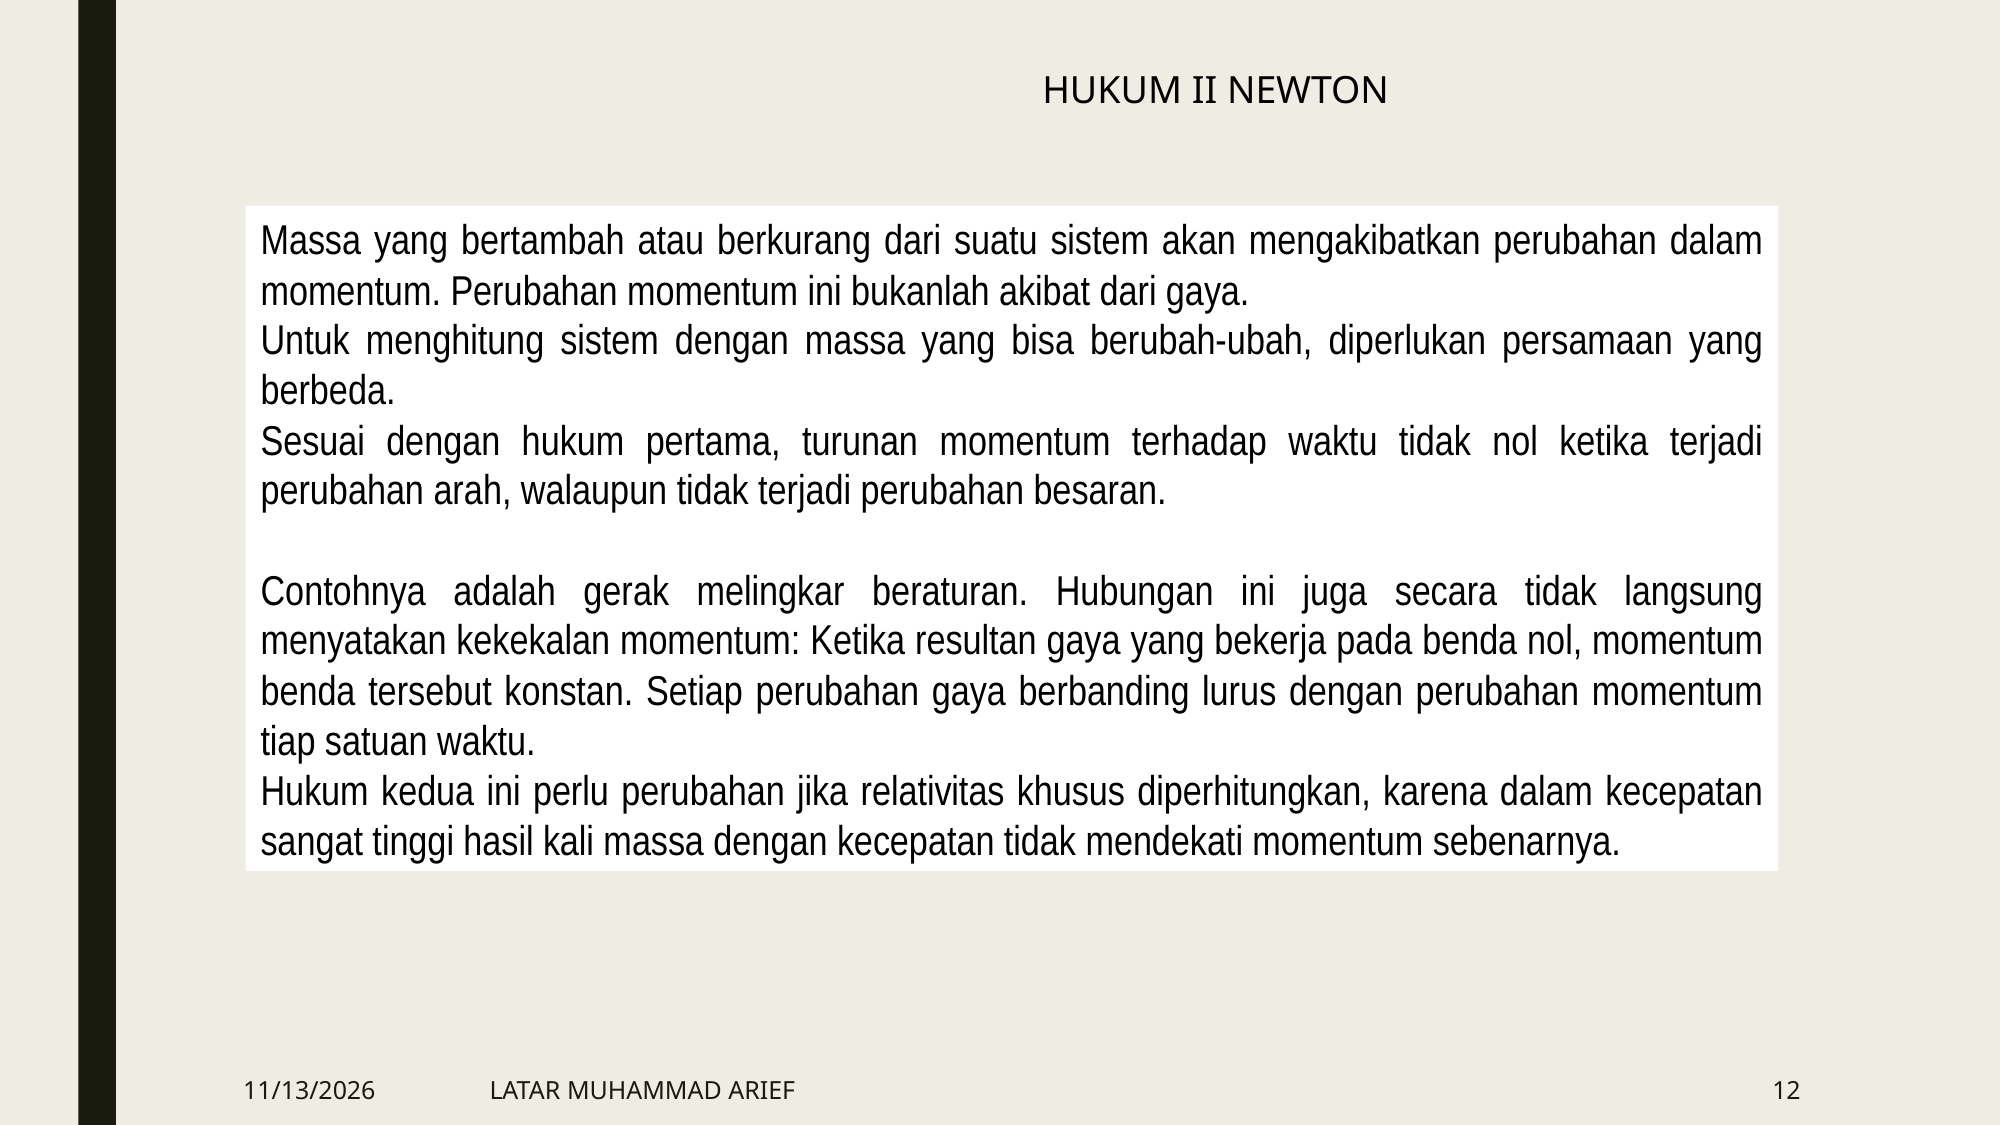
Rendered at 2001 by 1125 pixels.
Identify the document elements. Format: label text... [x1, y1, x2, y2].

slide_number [228, 1058, 426, 1125]
footer LATAR MUHAMMAD ARIEF [474, 1058, 1505, 1125]
slide_number 12 [1553, 1058, 1816, 1125]
text_box HUKUM II NEWTON [1027, 58, 1405, 119]
text_box Massa yang bertambah atau berkurang dari suatu sistem akan mengakibatkan perubahan dalam momentum. Perubahan momentum ini bukanlah akibat dari gaya. Untuk menghitung sistem dengan massa yang bisa berubah-ubah, diperlukan persamaan yang berbeda. Sesuai dengan hukum pertama, turunan momentum terhadap waktu tidak nol ketika terjadi perubahan arah, walaupun tidak terjadi perubahan besaran. Contohnya adalah gerak melingkar beraturan. Hubungan ini juga secara tidak langsung menyatakan kekekalan momentum: Ketika resultan gaya yang bekerja pada benda nol, momentum benda tersebut konstan. Setiap perubahan gaya berbanding lurus dengan perubahan momentum tiap satuan waktu. Hukum kedua ini perlu perubahan jika relativitas khusus diperhitungkan, karena dalam kecepatan sangat tinggi hasil kali massa dengan kecepatan tidak mendekati momentum sebenarnya. [243, 203, 1781, 874]
